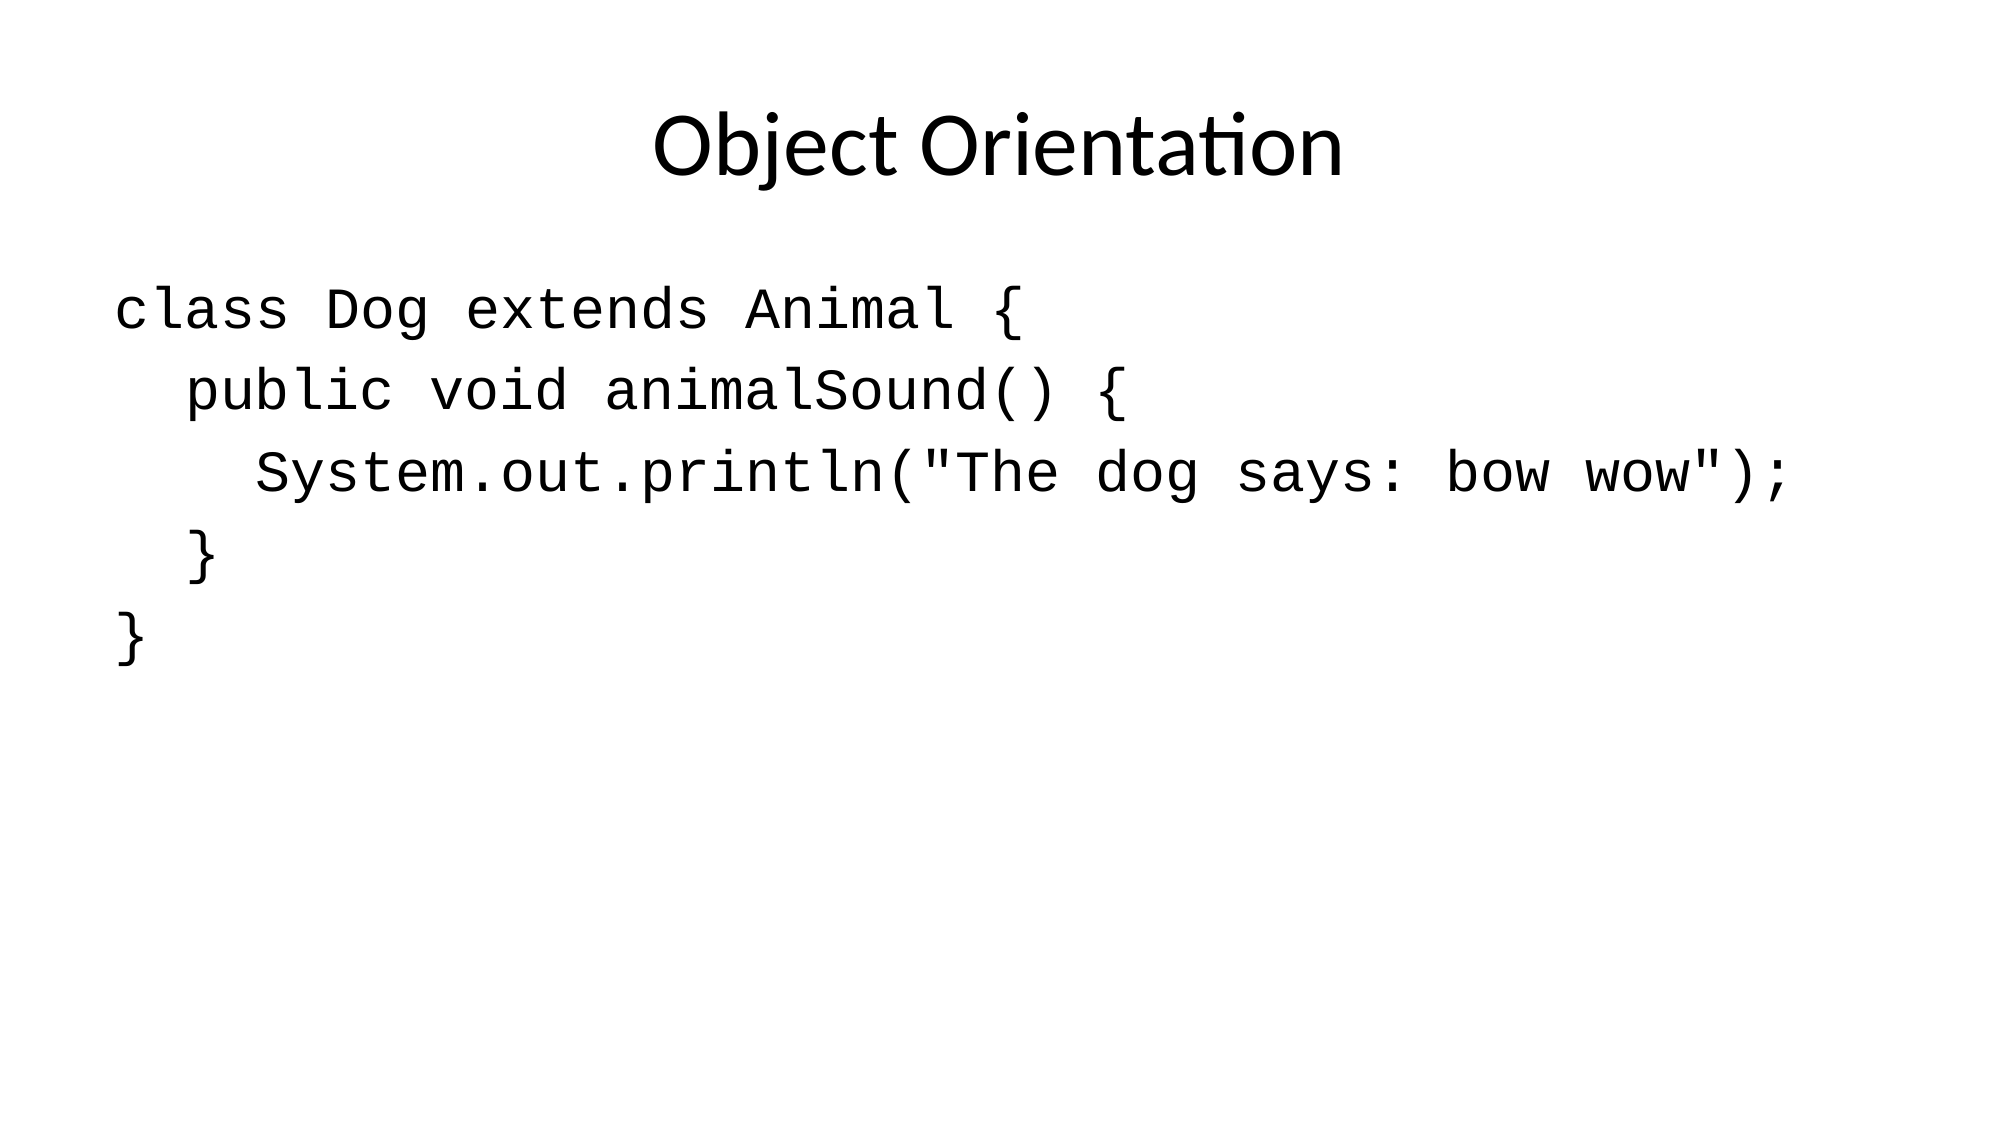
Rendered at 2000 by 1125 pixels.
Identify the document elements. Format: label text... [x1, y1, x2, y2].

title Object Orientation [99, 45, 1900, 233]
list class Dog extends Animal { public void animalSound() { System.out.println("The dog says: bow wow"); } } [99, 262, 1900, 1005]
